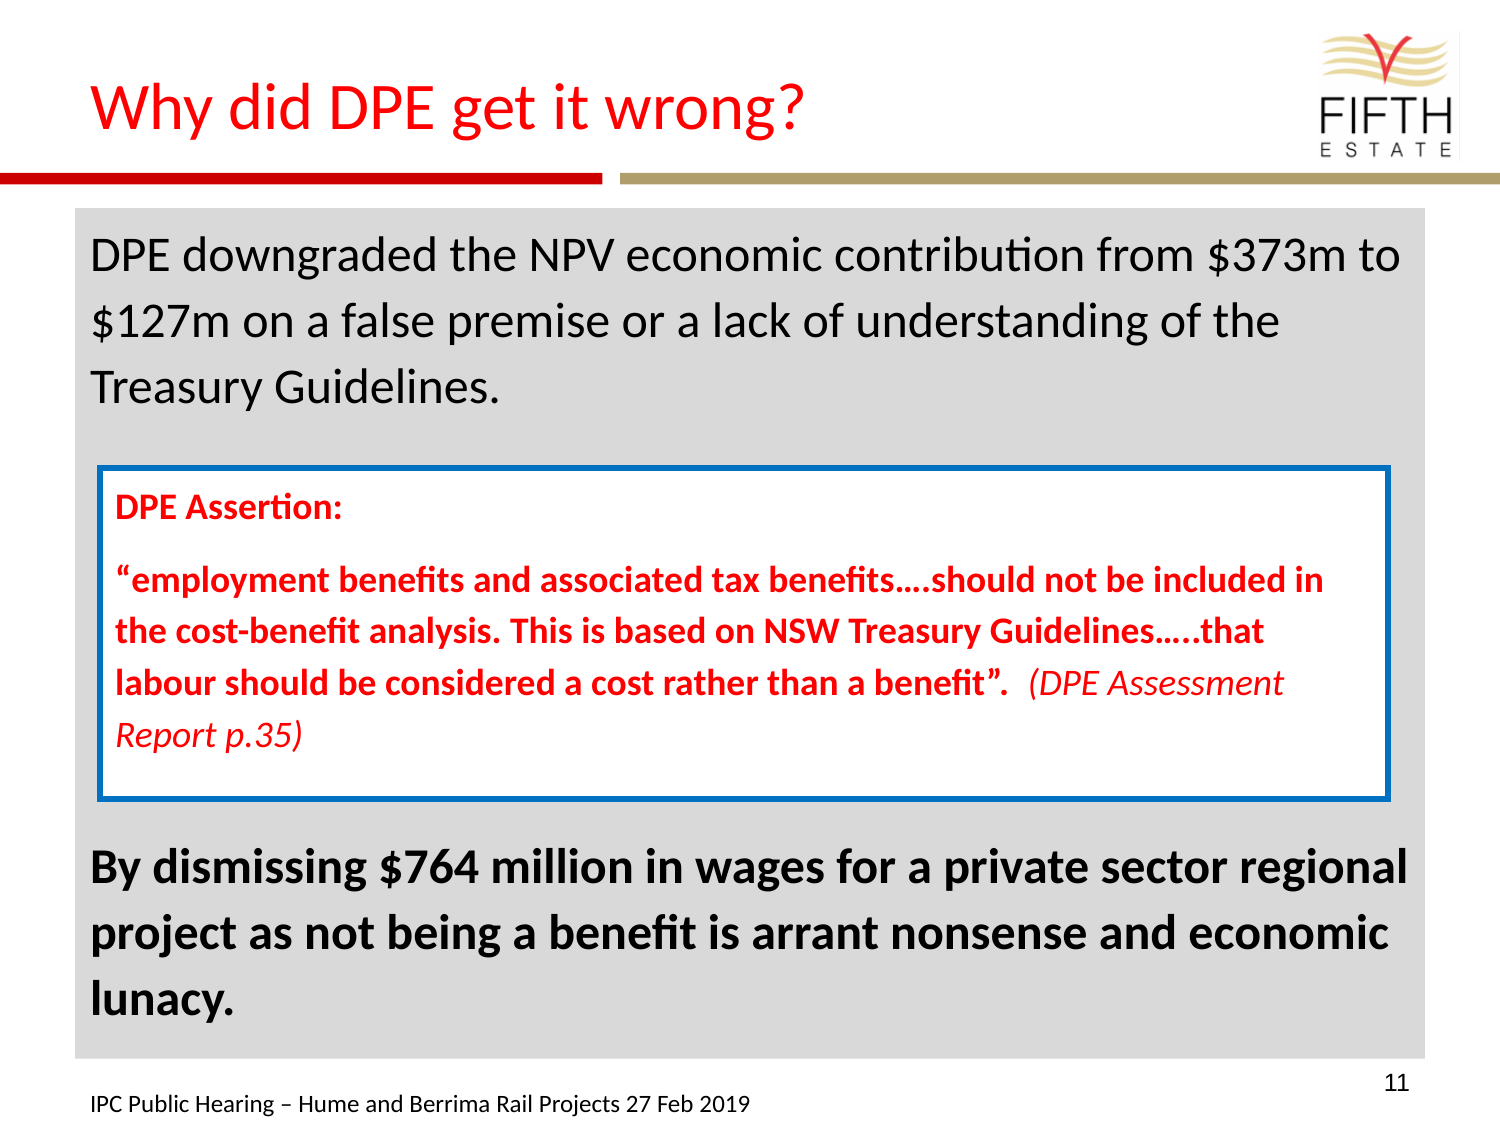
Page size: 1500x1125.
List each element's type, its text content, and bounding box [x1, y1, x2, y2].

text_box DPE Assertion: “employment benefits and associated tax benefits….should not be included in the cost-benefit analysis. This is based on NSW Treasury Guidelines…..that labour should be considered a cost rather than a benefit”. (DPE Assessment Report p.35) [100, 468, 1388, 799]
title Why did DPE get it wrong? [75, 45, 1306, 161]
slide_number 11 [1074, 1058, 1425, 1103]
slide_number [75, 1079, 880, 1103]
list DPE downgraded the NPV economic contribution from $373m to $127m on a false premise or a lack of understanding of the Treasury Guidelines. By dismissing $764 million in wages for a private sector regional project as not being a benefit is arrant nonsense and economic lunacy. [75, 208, 1425, 1059]
picture [1316, 31, 1461, 161]
